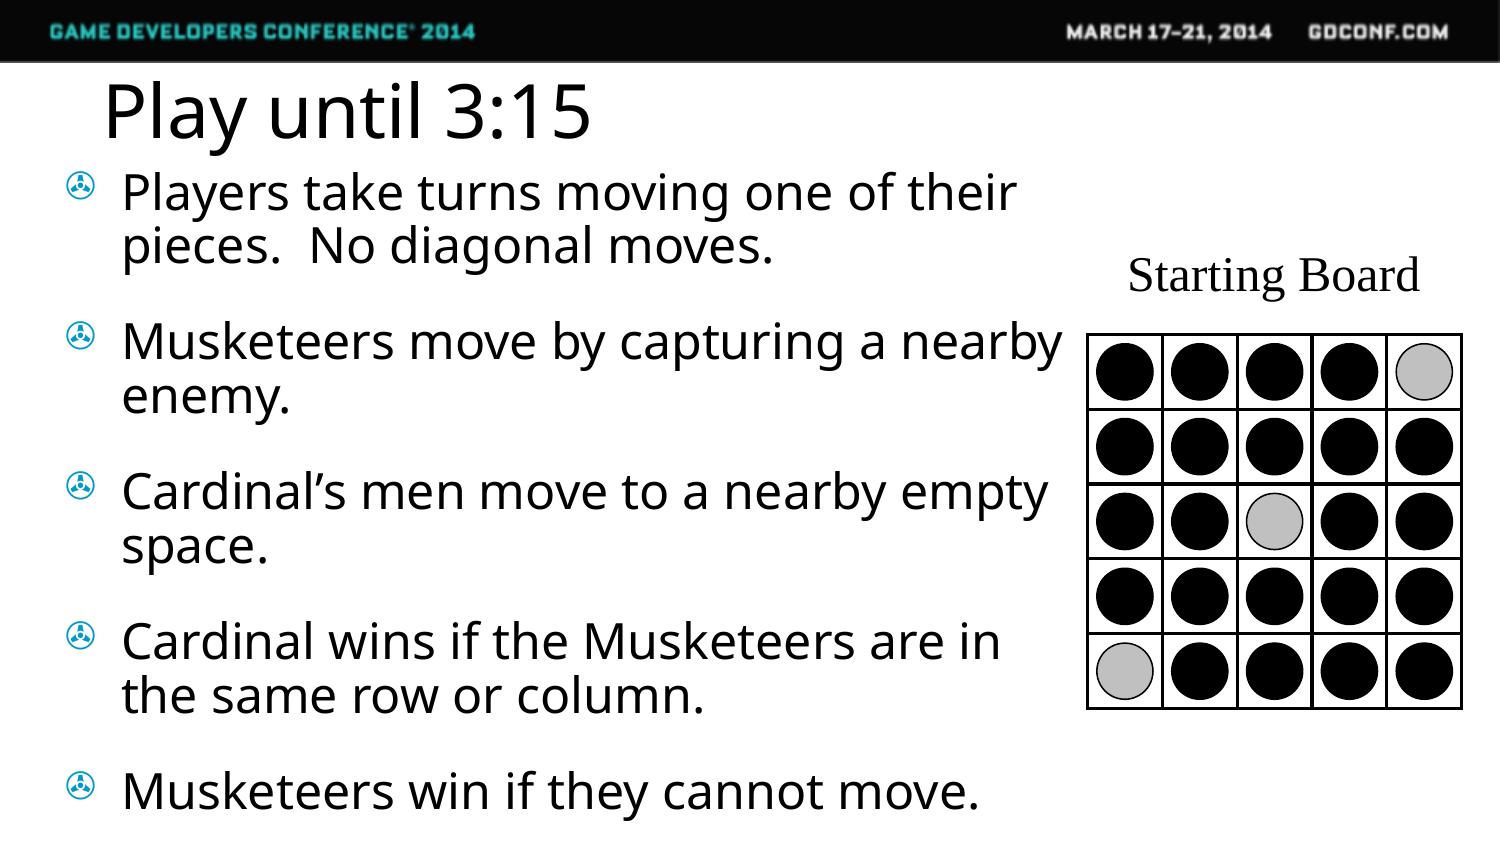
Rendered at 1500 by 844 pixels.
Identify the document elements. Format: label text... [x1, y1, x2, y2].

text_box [1087, 334, 1462, 709]
picture [0, 0, 1500, 63]
text_box Players take turns moving one of their pieces. No diagonal moves. Musketeers move by capturing a nearby enemy. Cardinal’s men move to a nearby empty space. Cardinal wins if the Musketeers are in the same row or column. Musketeers win if they cannot move. [49, 159, 1088, 844]
title Play until 3:15 [87, 56, 1413, 235]
text_box Starting Board [1112, 234, 1436, 310]
